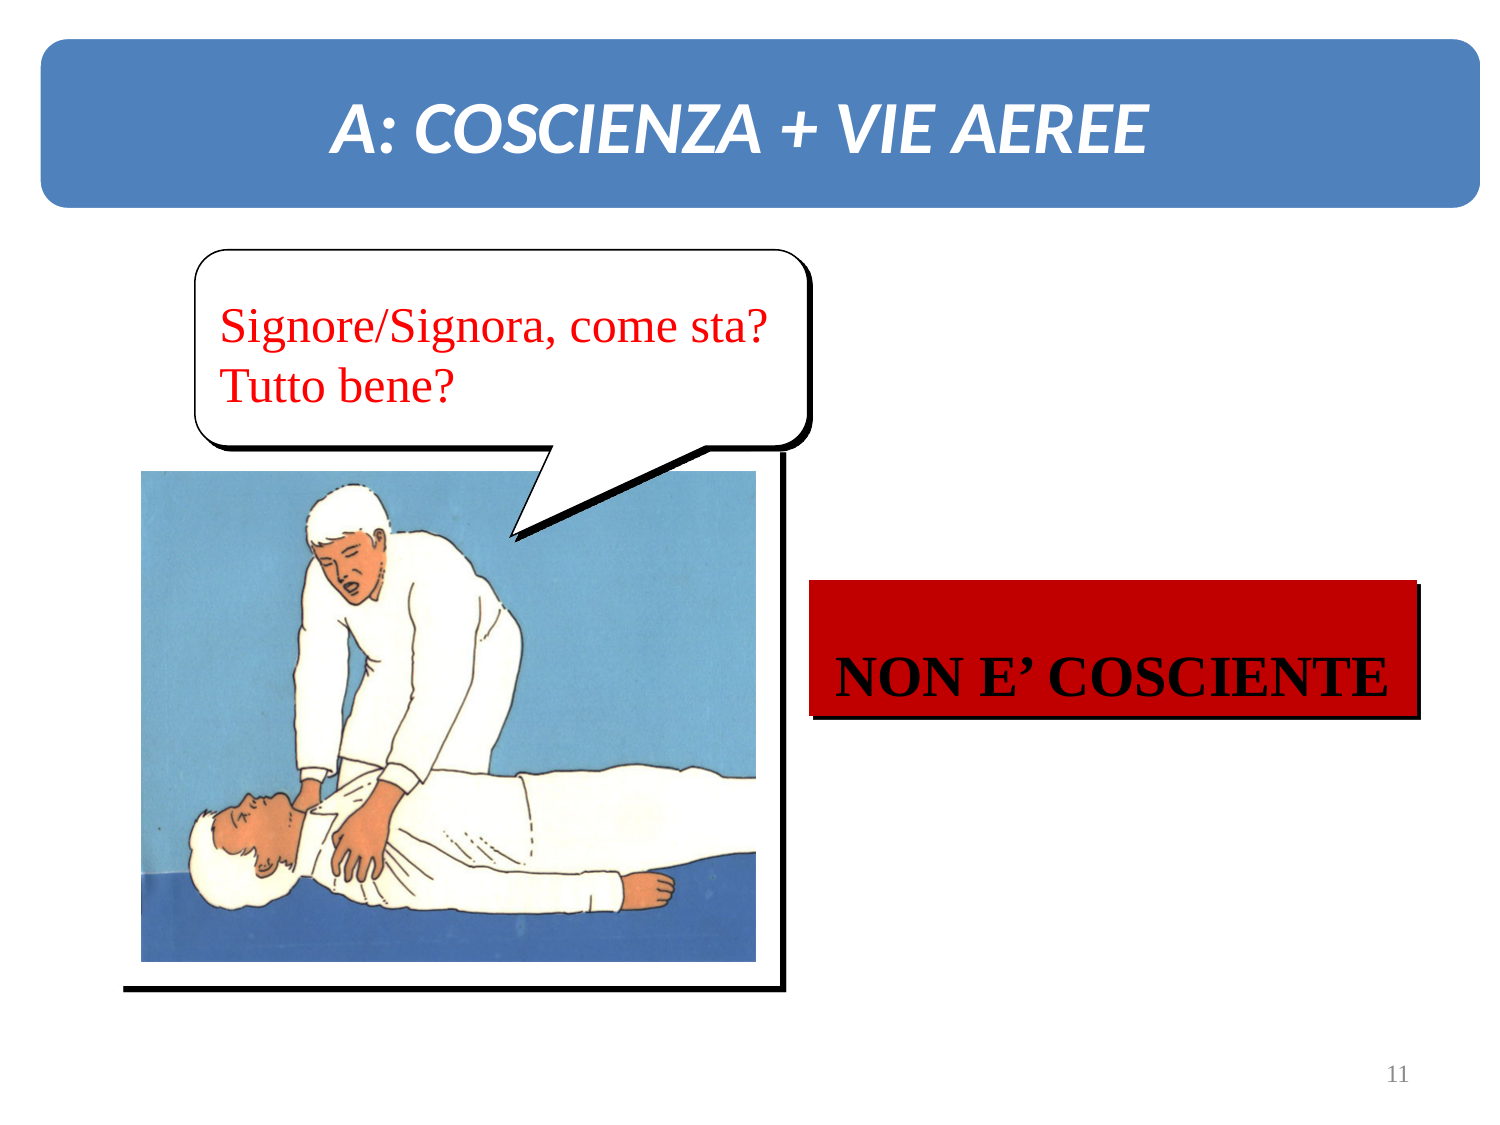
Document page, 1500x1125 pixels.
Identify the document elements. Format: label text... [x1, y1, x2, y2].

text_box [38, 36, 1483, 211]
text_box Signore/Signora, come sta? Tutto bene? [194, 249, 808, 445]
picture [117, 446, 787, 993]
text_box NON E’ COSCIENTE [809, 580, 1417, 716]
slide_number 11 [1074, 1042, 1425, 1103]
